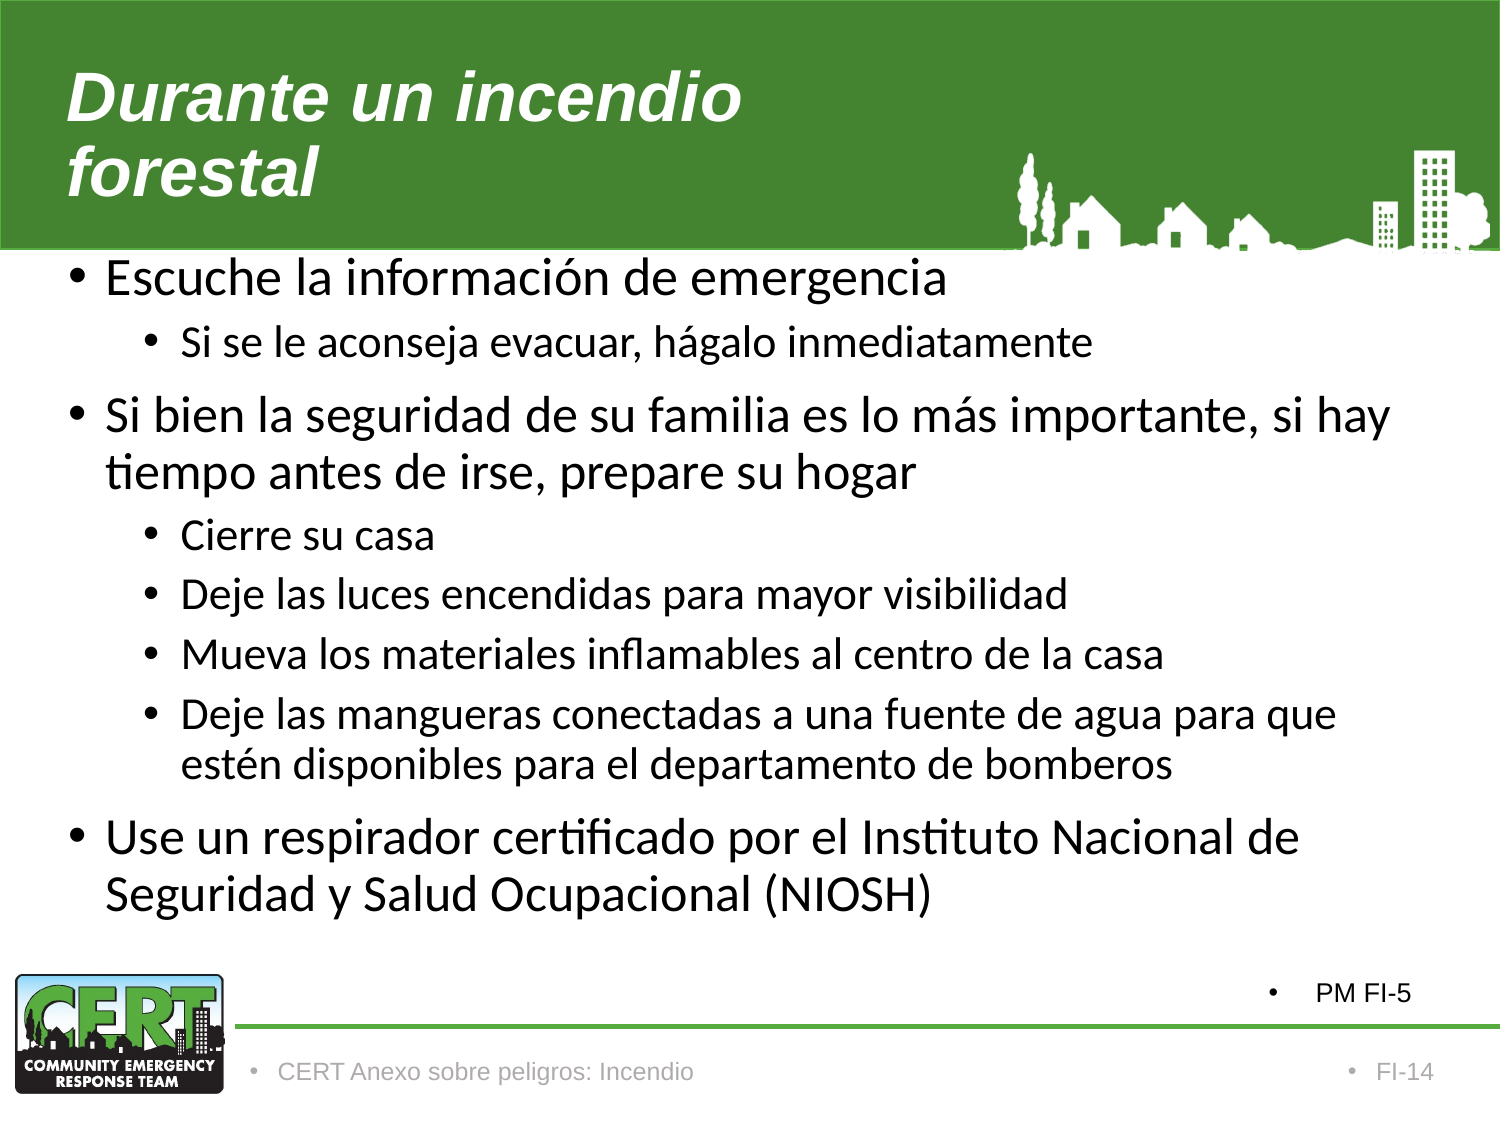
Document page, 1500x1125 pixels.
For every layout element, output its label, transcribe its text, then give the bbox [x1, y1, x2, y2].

list Escuche la información de emergencia Si se le aconseja evacuar, hágalo inmediatamente Si bien la seguridad de su familia es lo más importante, si hay tiempo antes de irse, prepare su hogar Cierre su casa Deje las luces encendidas para mayor visibilidad Mueva los materiales inflamables al centro de la casa Deje las mangueras conectadas a una fuente de agua para que estén disponibles para el departamento de bomberos Use un respirador certificado por el Instituto Nacional de Seguridad y Salud Ocupacional (NIOSH) [53, 241, 1450, 1026]
list PM FI-5 [1234, 964, 1446, 1024]
picture [1009, 143, 1500, 254]
list FI-14 [1153, 1047, 1450, 1098]
title Durante un incendio forestal [51, 52, 1005, 220]
list CERT Anexo sobre peligros: Incendio [234, 1047, 963, 1098]
picture [14, 973, 225, 1094]
